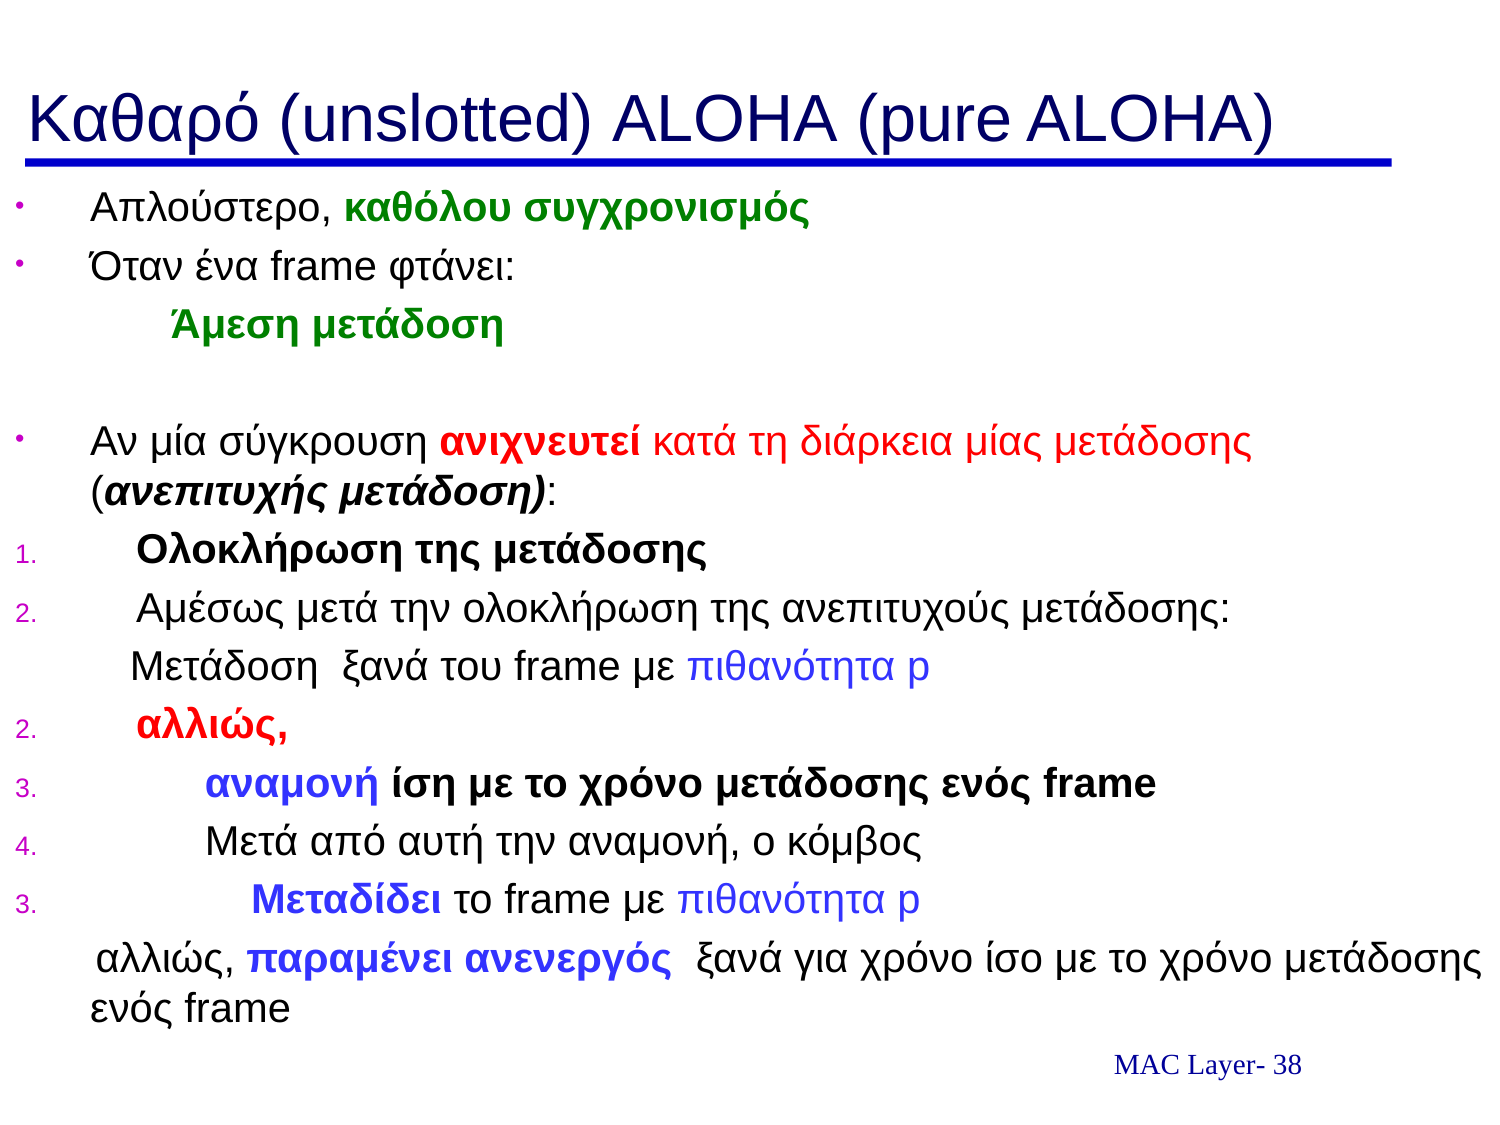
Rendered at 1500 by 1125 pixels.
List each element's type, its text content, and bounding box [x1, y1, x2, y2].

list Απλούστερο, καθόλου συγχρονισμός Όταν ένα frame φτάνει: Άμεση μετάδοση Αν μία σύγκρουση ανιχνευτεί κατά τη διάρκεια μίας μετάδοσης (ανεπιτυχής μετάδοση): Ολοκλήρωση της μετάδοσης Αμέσως μετά την ολοκλήρωση της ανεπιτυχούς μετάδοσης: Μετάδοση ξανά του frame με πιθανότητα p αλλιώς, αναμονή ίση με το χρόνο μετάδοσης ενός frame Μετά από αυτή την αναμονή, ο κόμβος Μεταδίδει το frame με πιθανότητα p αλλιώς, παραμένει ανενεργός ξανά για χρόνο ίσο με το χρόνο μετάδοσης ενός frame [0, 172, 1500, 936]
title Καθαρό (unslotted) ALOHA (pure ALOHA) [12, 36, 1463, 163]
